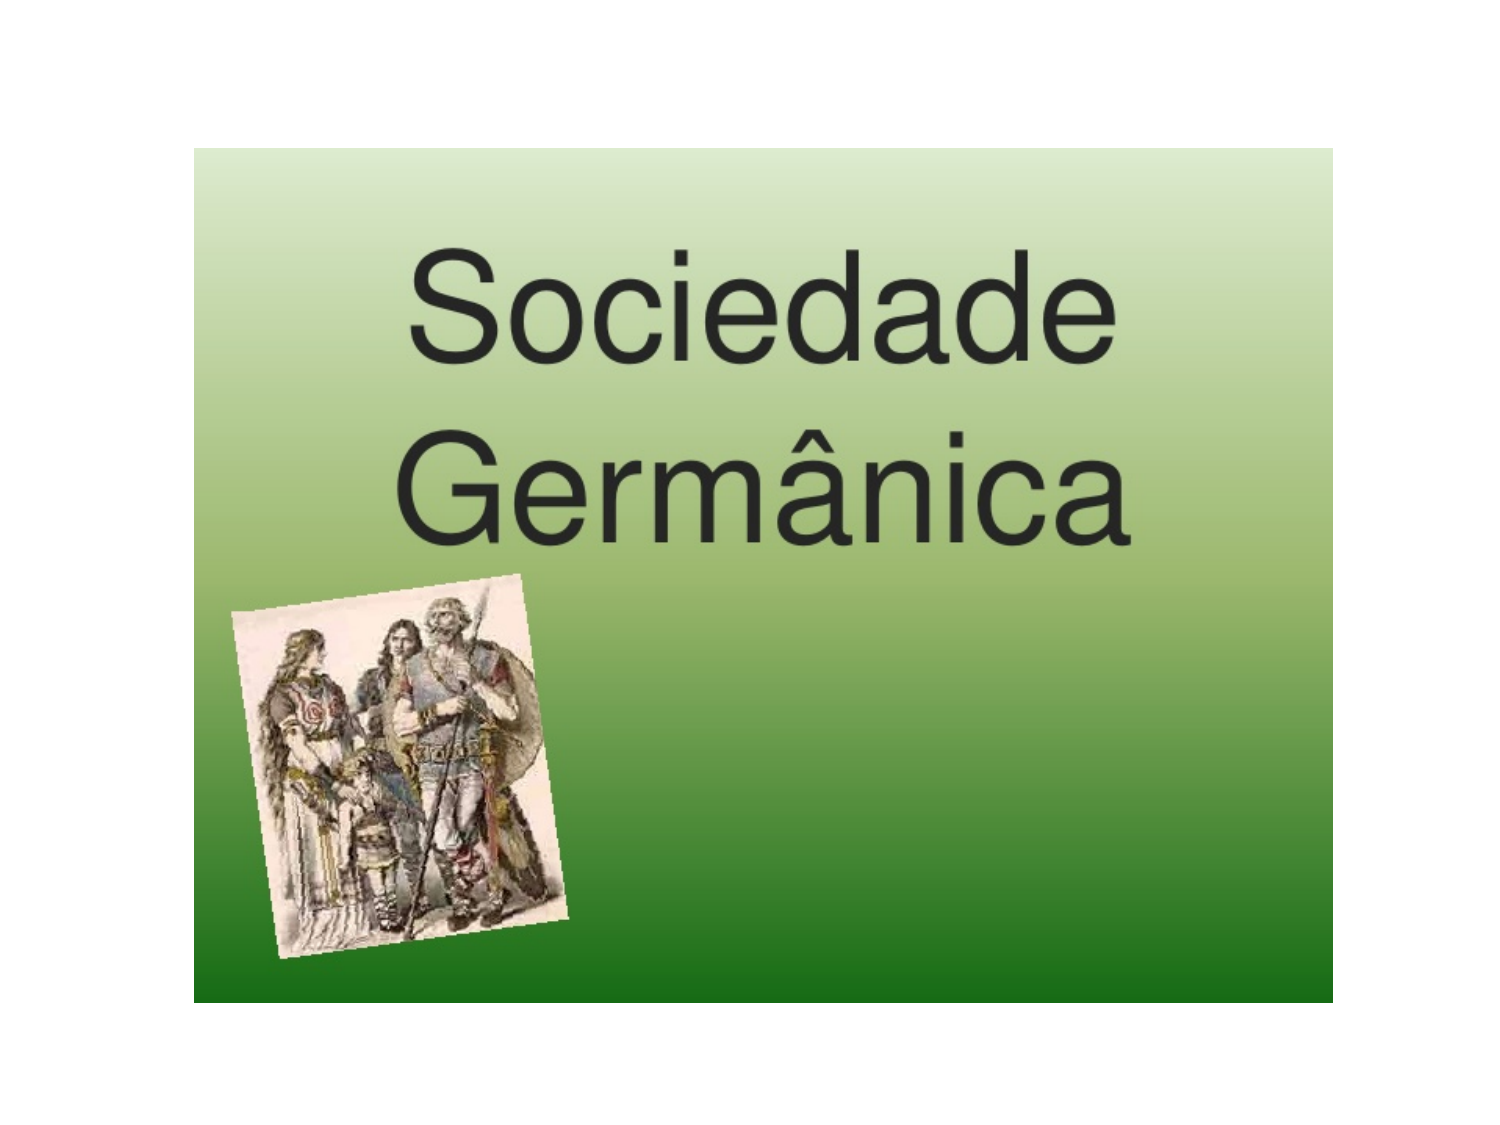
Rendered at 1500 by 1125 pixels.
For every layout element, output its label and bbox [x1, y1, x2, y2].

picture [194, 148, 1333, 1003]
